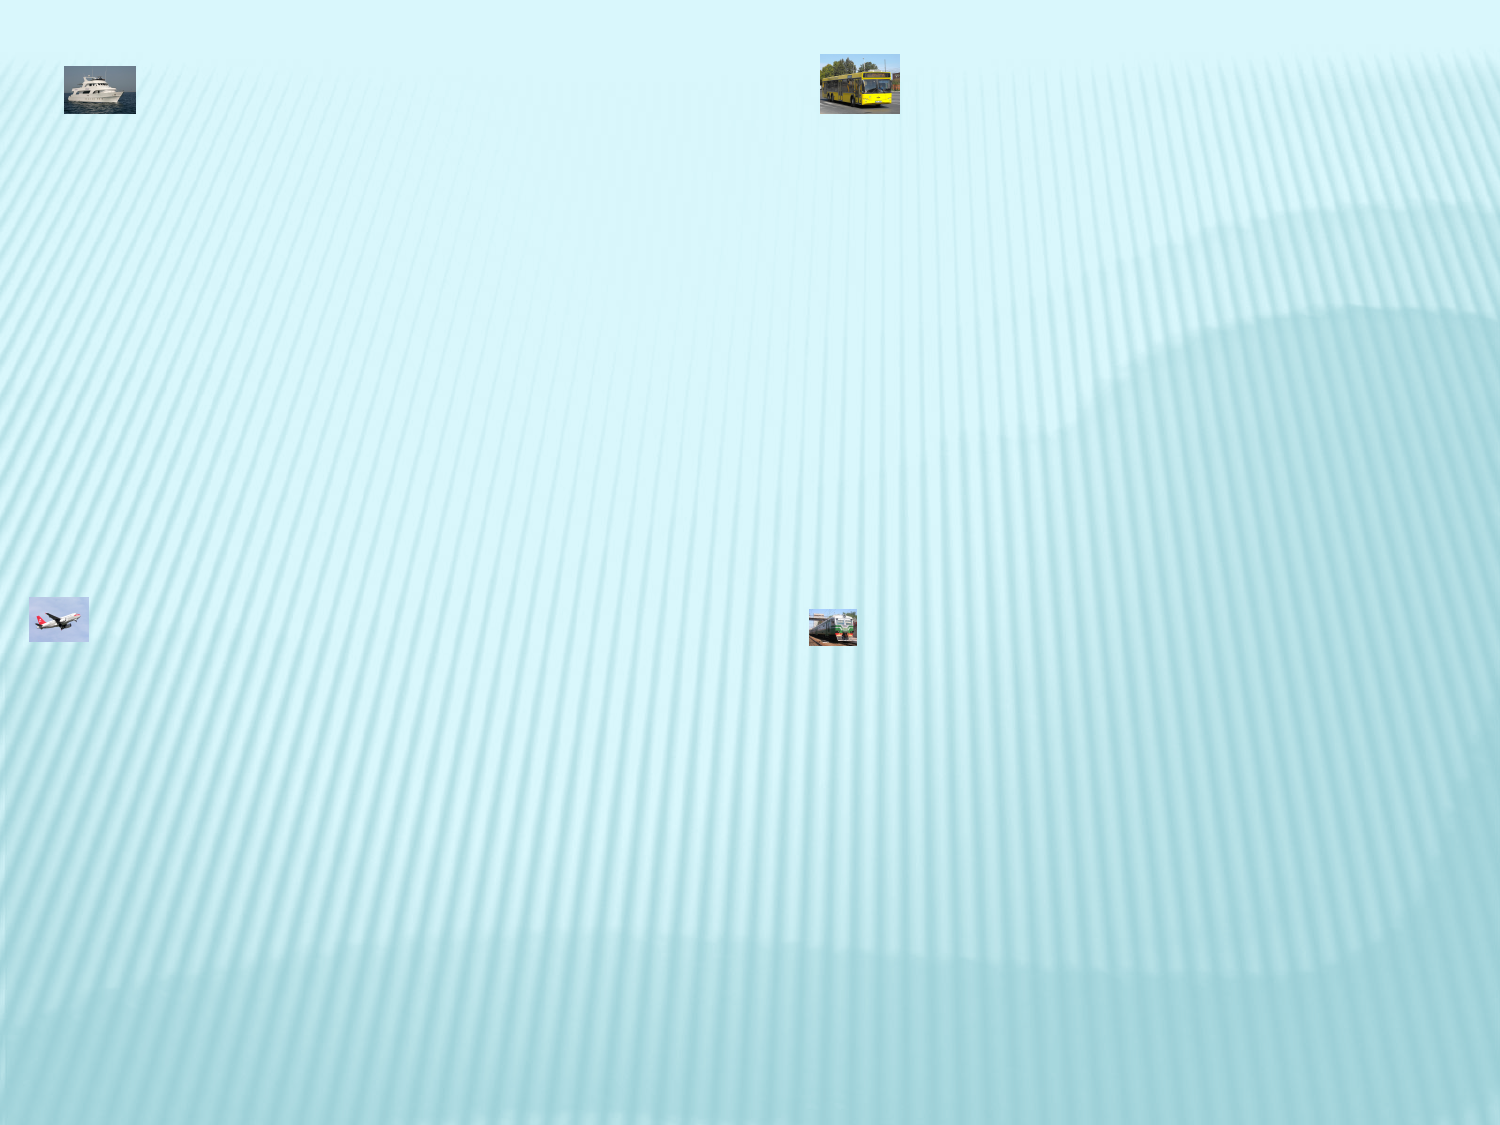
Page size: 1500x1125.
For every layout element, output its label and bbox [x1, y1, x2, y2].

picture [808, 609, 857, 646]
picture [29, 597, 89, 642]
picture [64, 66, 136, 114]
picture [820, 54, 900, 114]
